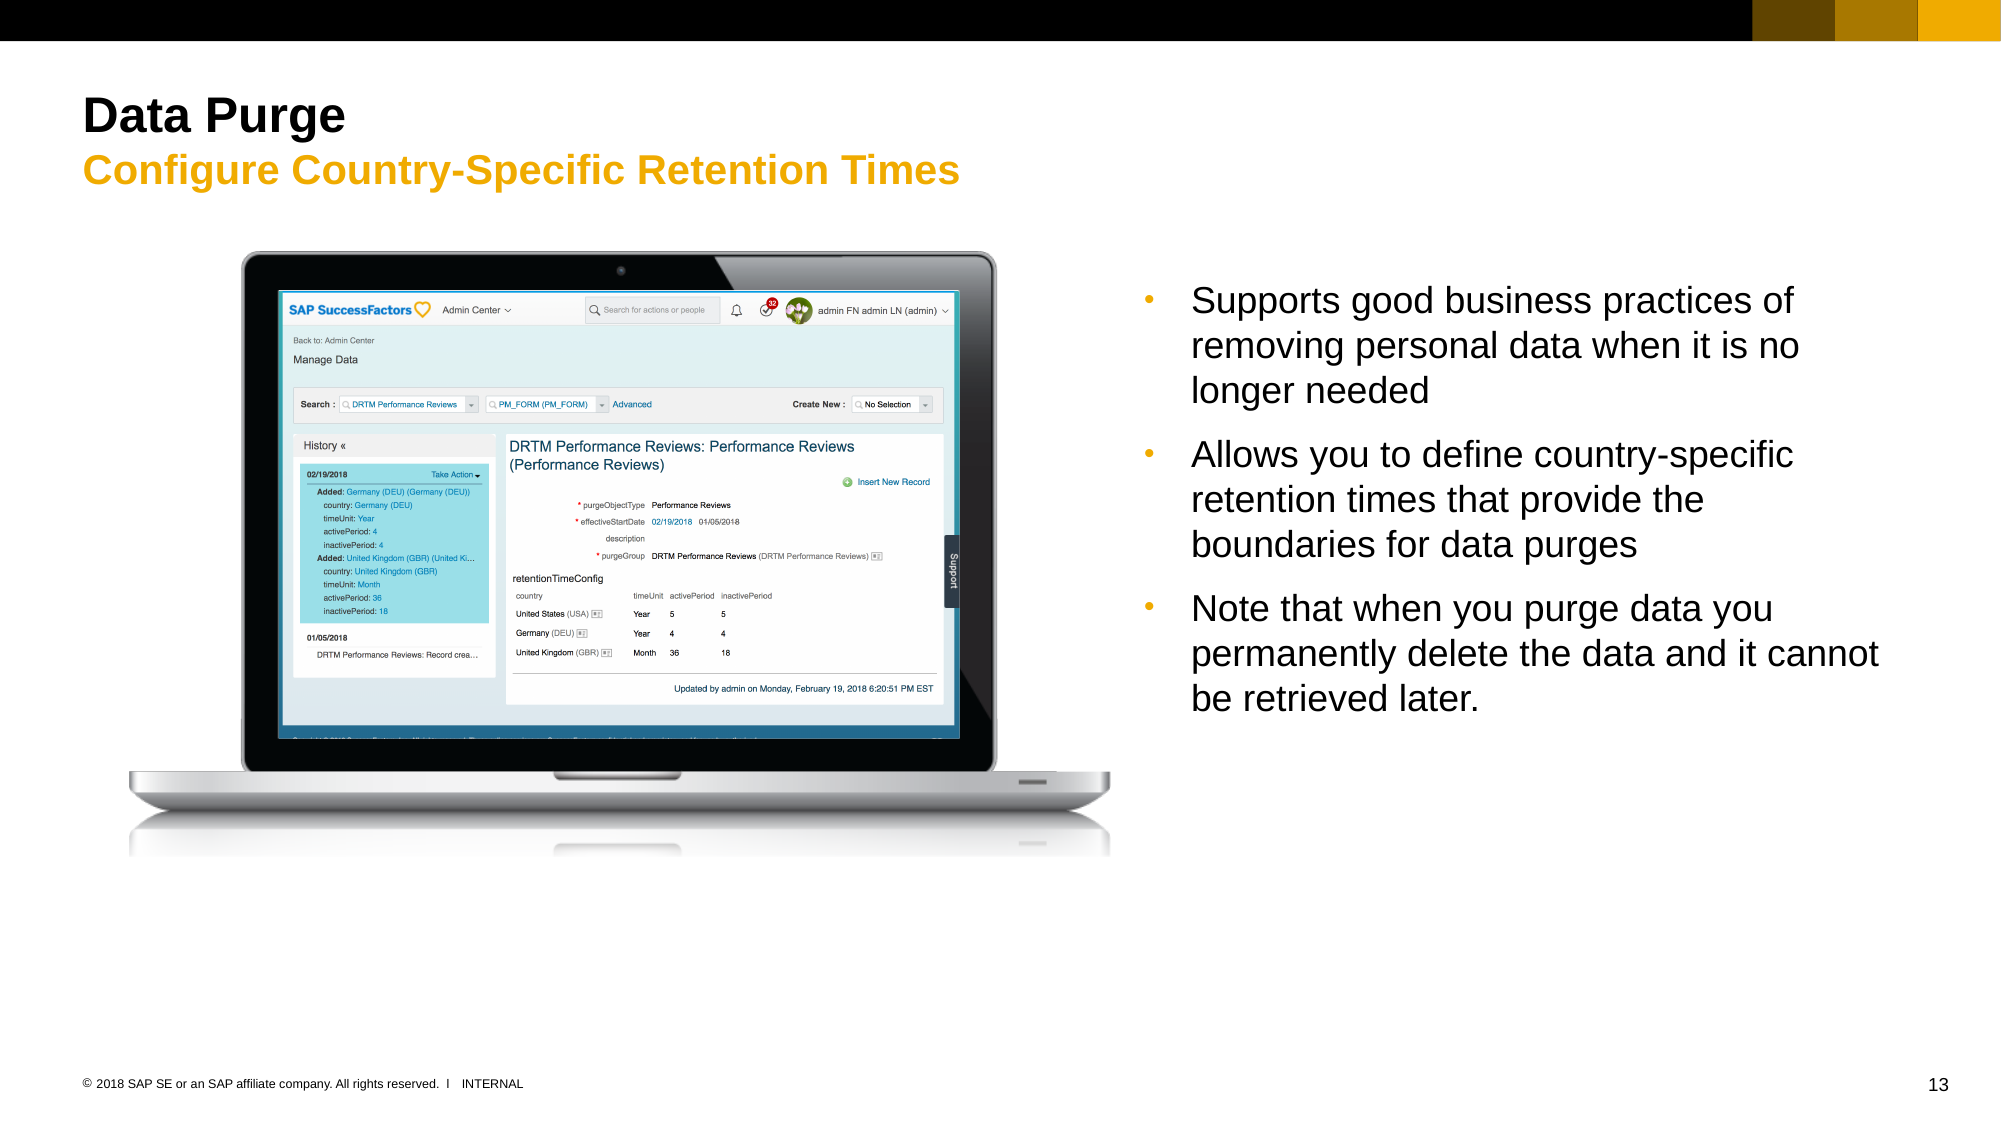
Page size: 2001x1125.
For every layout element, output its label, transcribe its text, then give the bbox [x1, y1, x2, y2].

title Data Purge Configure Country-Specific Retention Times [82, 82, 1918, 194]
picture [129, 250, 1119, 858]
text_box Supports good business practices of removing personal data when it is no longer needed Allows you to define country-specific retention times that provide the boundaries for data purges Note that when you purge data you permanently delete the data and it cannot be retrieved later. [1144, 276, 1899, 720]
